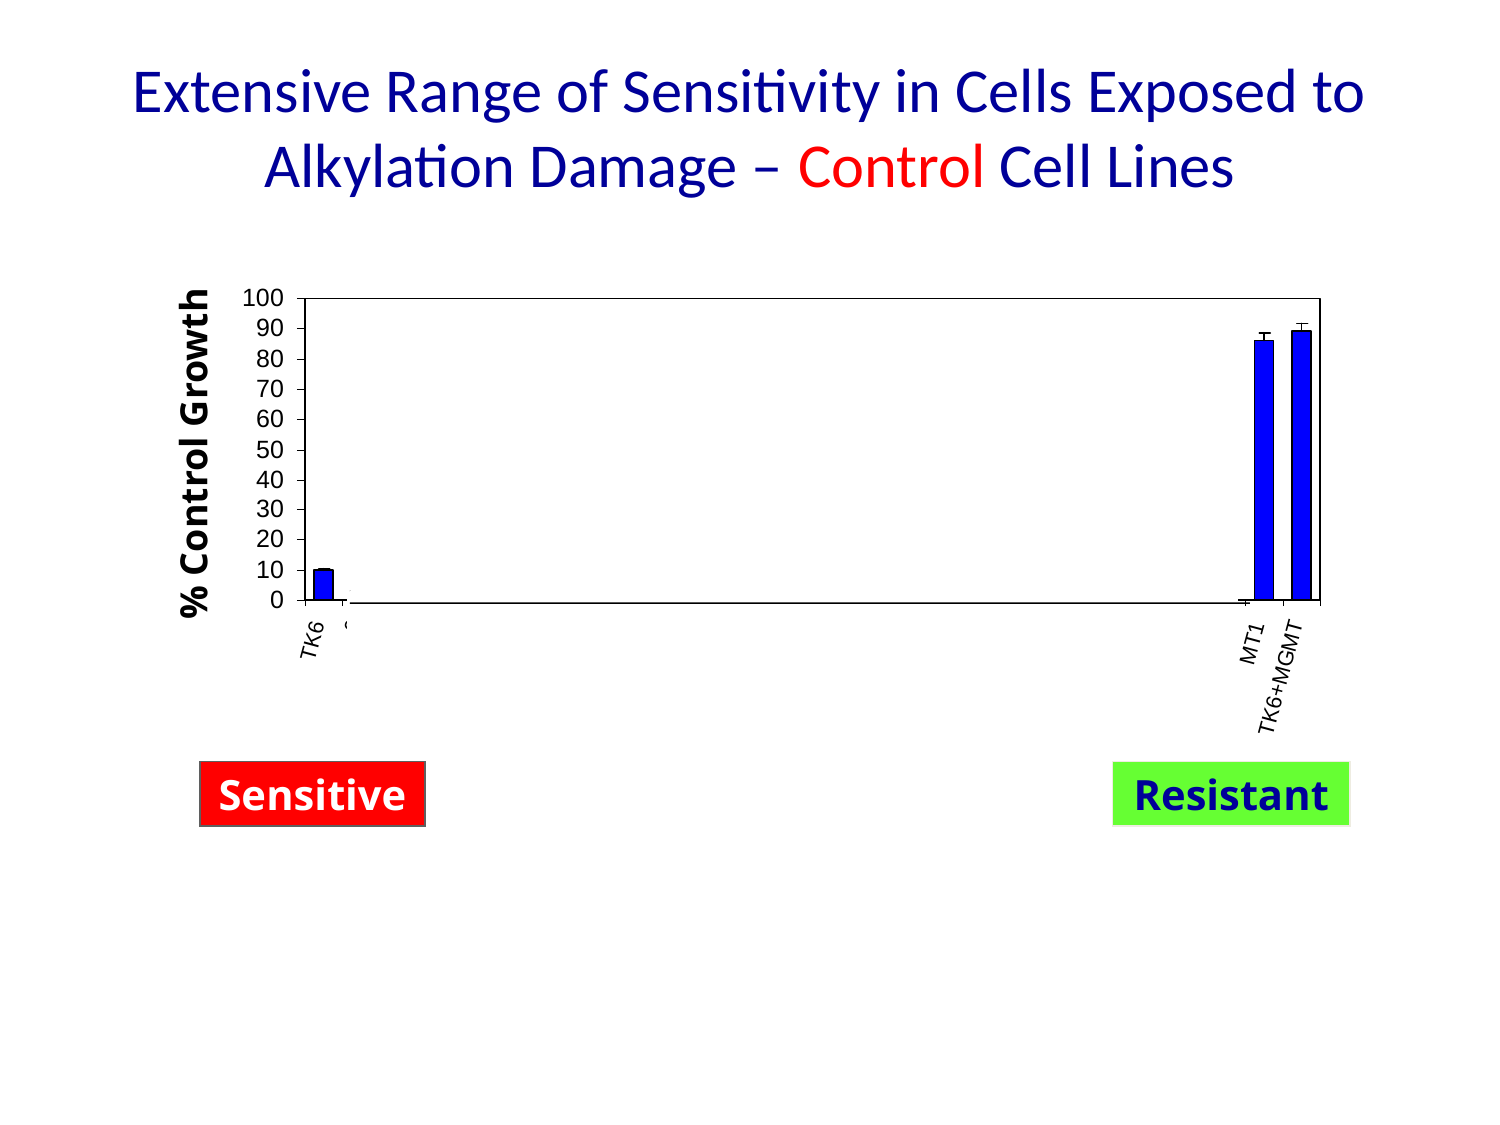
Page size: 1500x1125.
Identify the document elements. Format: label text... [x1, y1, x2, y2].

text_box Extensive Range of Sensitivity in Cells Exposed to Alkylation Damage – Control Cell Lines [37, 12, 1463, 238]
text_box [99, 140, 1432, 838]
